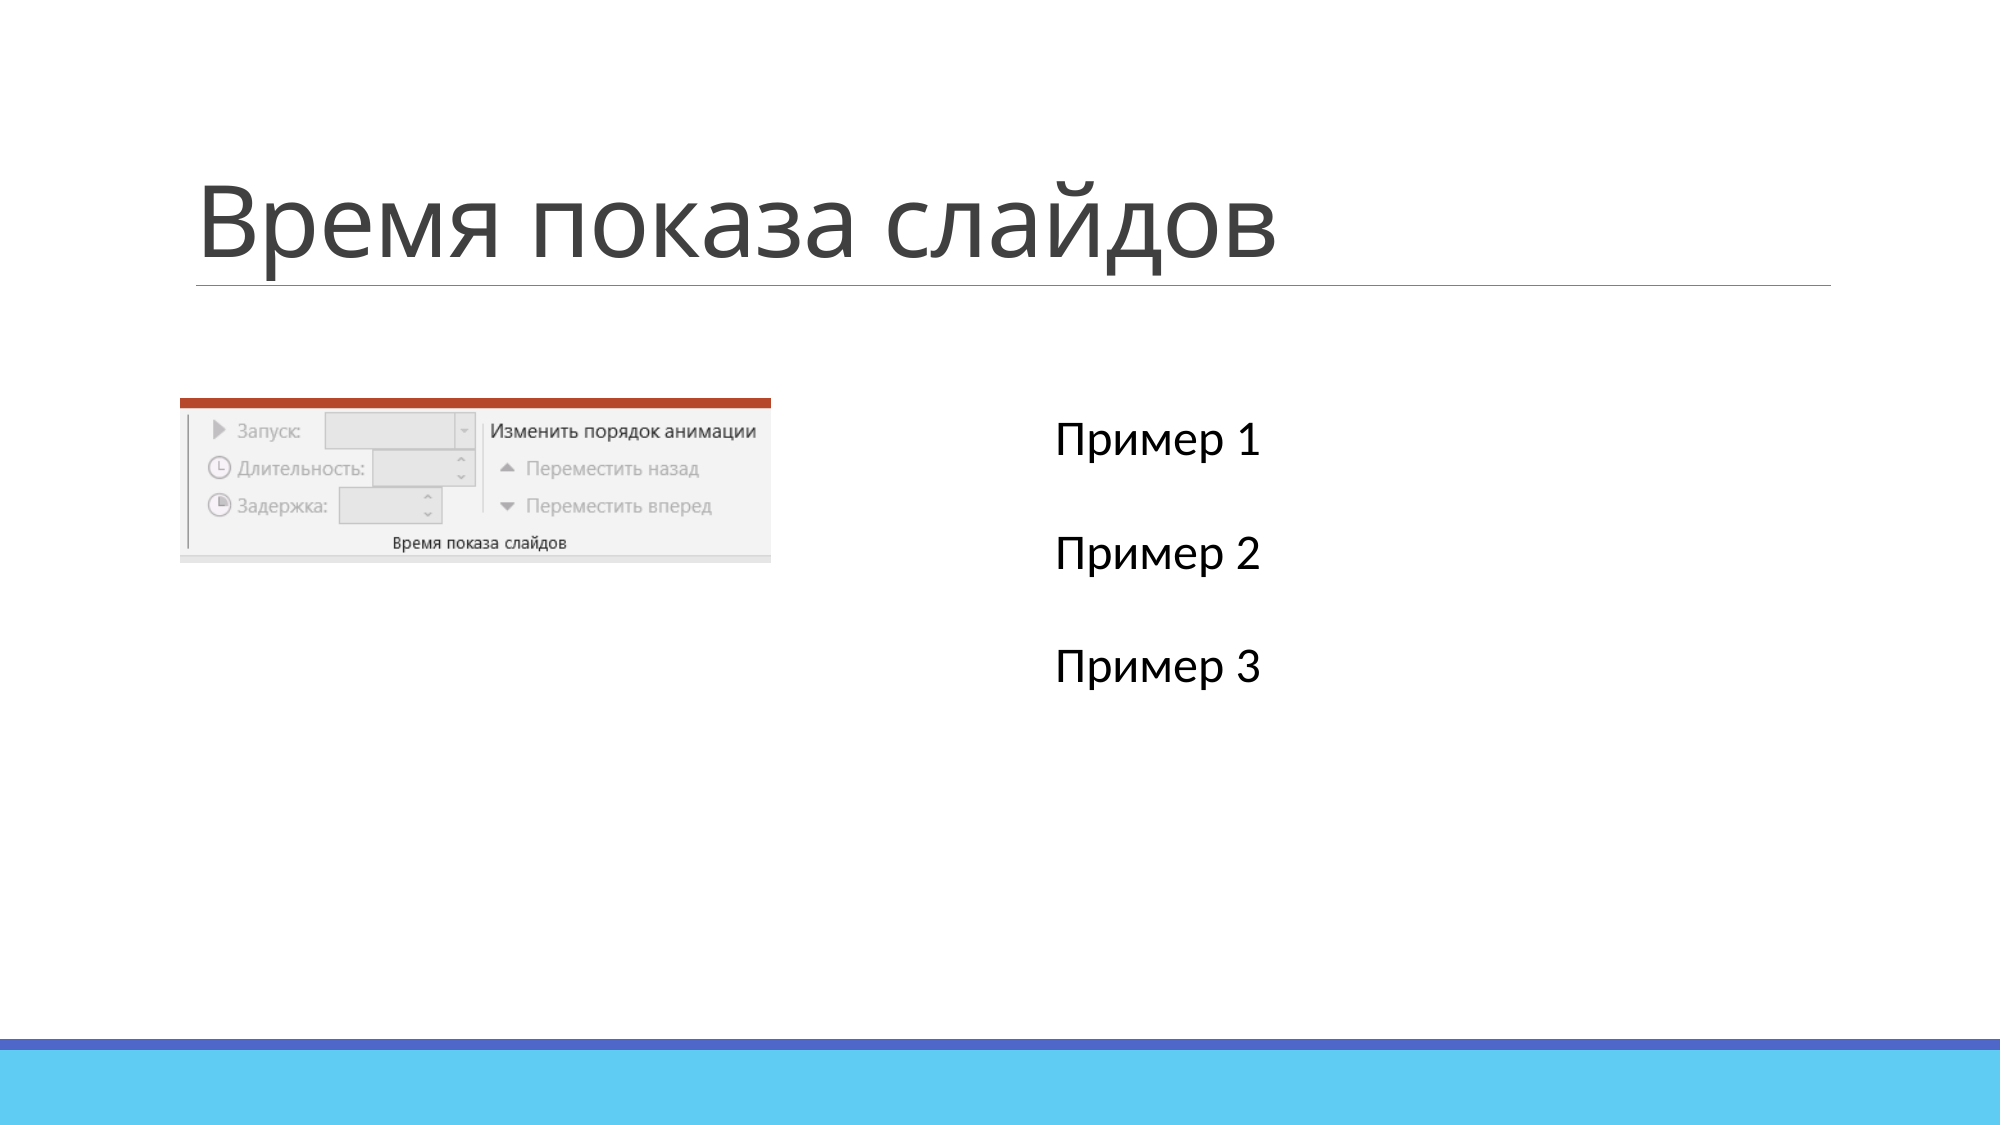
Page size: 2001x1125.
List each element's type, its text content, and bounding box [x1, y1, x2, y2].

text_box Пример 3 [1040, 625, 1276, 701]
title Время показа слайдов [180, 47, 1830, 285]
picture [179, 397, 771, 563]
text_box Пример 1 [1040, 398, 1276, 474]
text_box Пример 2 [1040, 512, 1276, 587]
